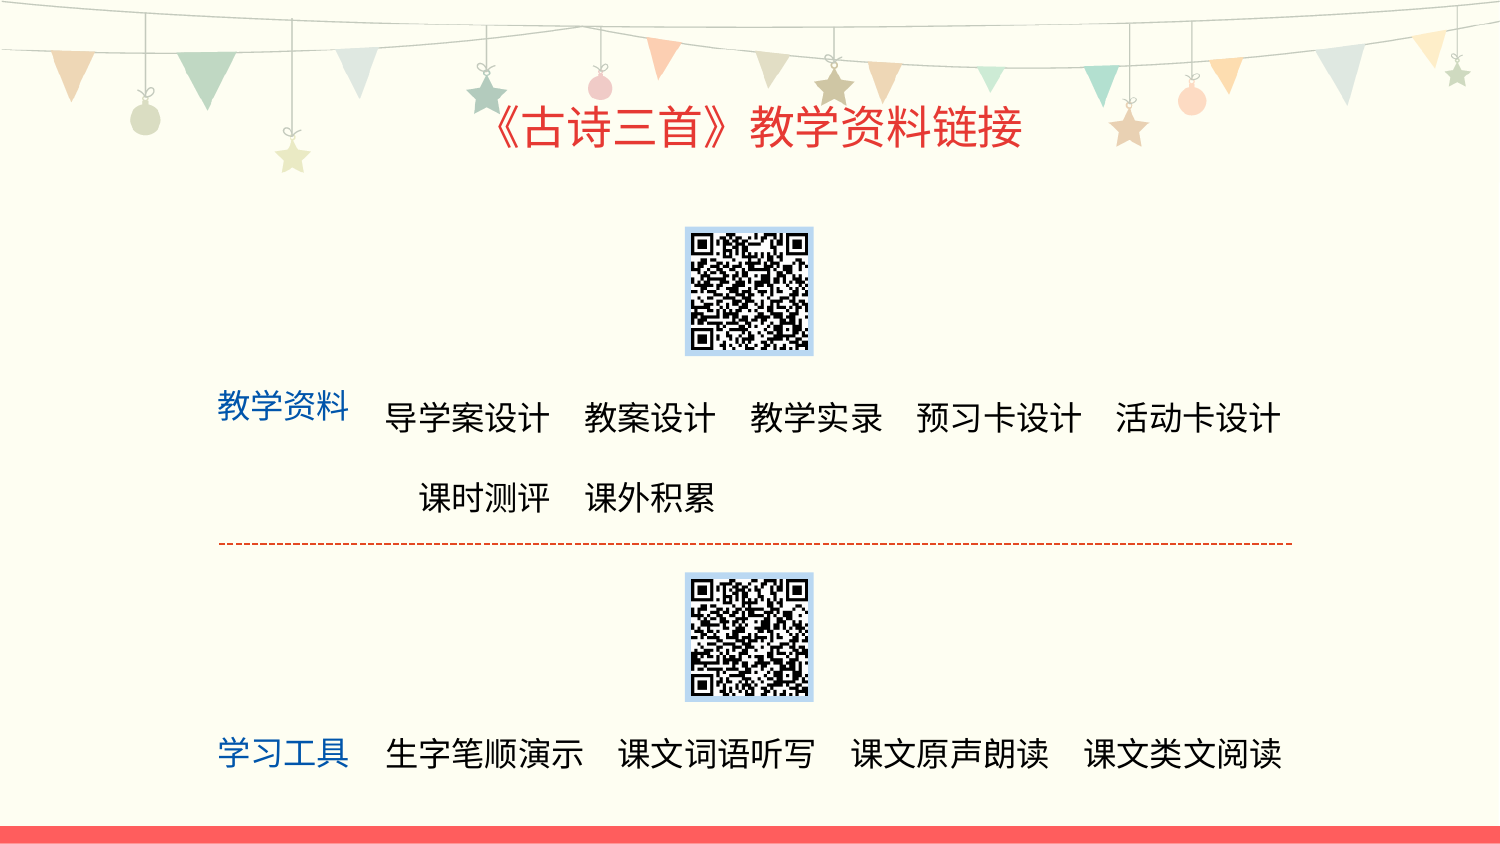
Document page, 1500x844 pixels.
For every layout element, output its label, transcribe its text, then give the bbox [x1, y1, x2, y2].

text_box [684, 226, 814, 349]
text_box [196, 349, 1304, 517]
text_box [196, 725, 1302, 781]
text_box 《古诗三首》教学资料链接 [0, 91, 1500, 161]
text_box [684, 572, 814, 703]
